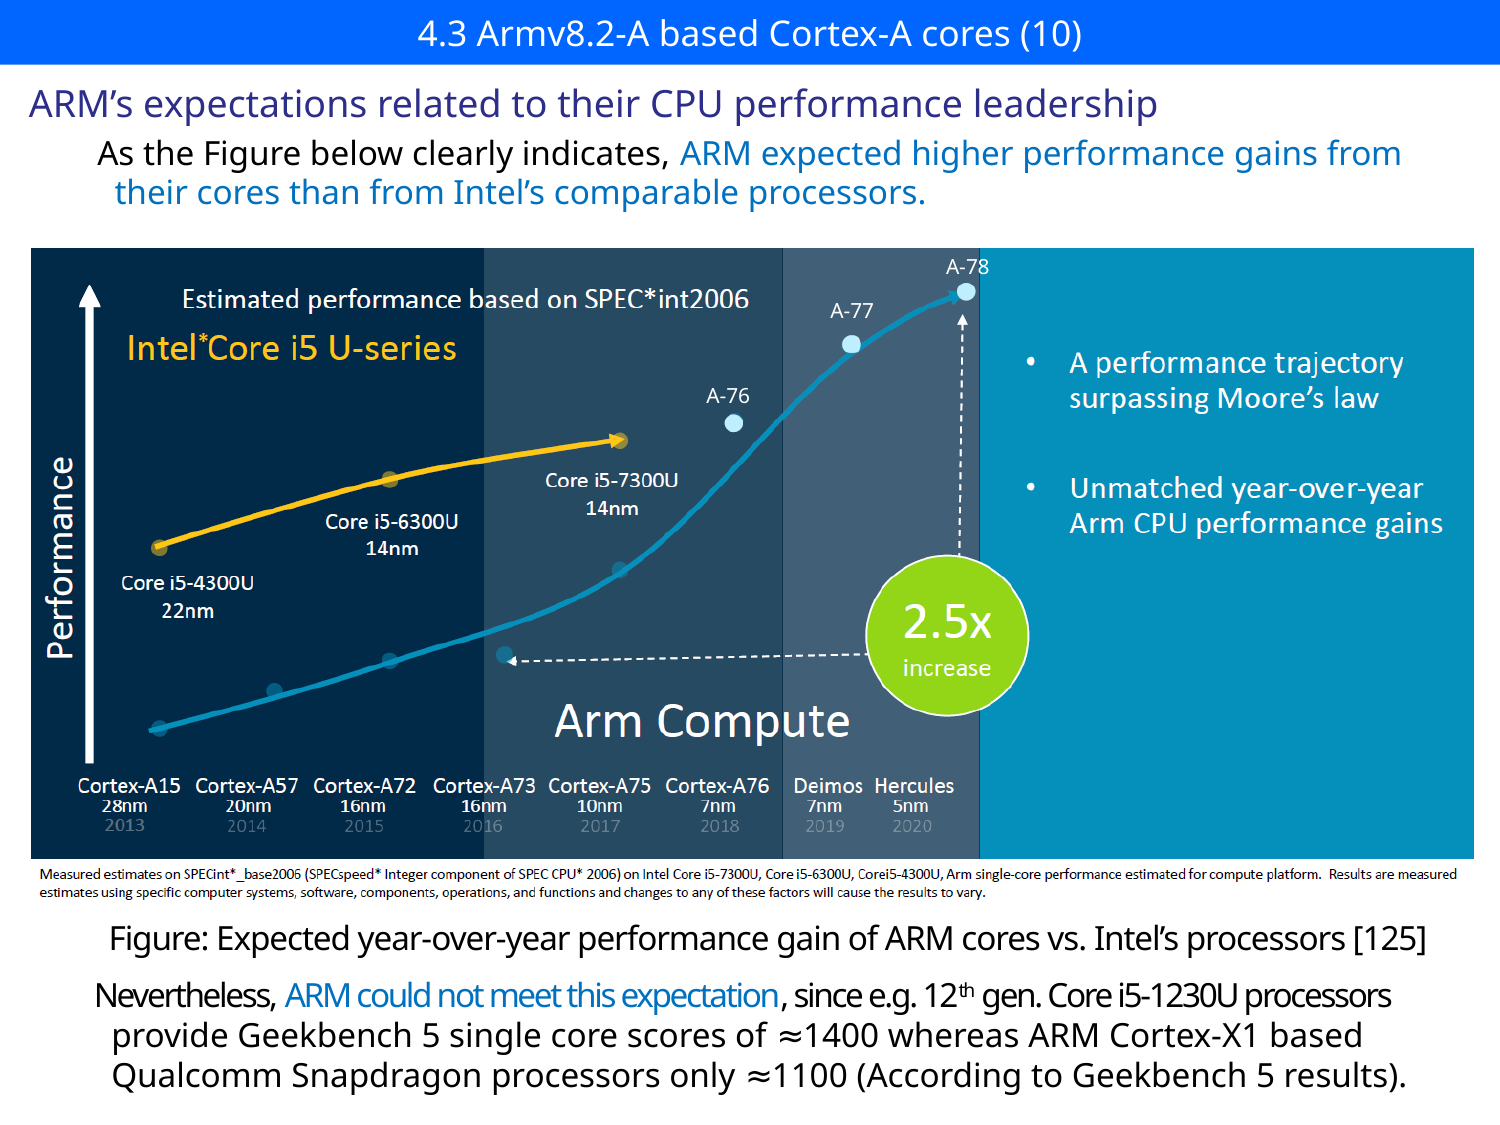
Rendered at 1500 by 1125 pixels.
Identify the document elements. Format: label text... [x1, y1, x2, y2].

text_box ARM’s expectations related to their CPU performance leadership [14, 72, 1262, 132]
text_box Figure: Expected year-over-year performance gain of ARM cores vs. Intel’s processors [125] [93, 919, 1444, 965]
title 4.3 Armv8.2-A based Cortex-A cores (10) [0, 0, 1500, 65]
text_box Nevertheless, ARM could not meet this expectation, since e.g. 12th gen. Core i5-1230U processors provide Geekbench 5 single core scores of ≈1400 whereas ARM Cortex-X1 based Qualcomm Snapdragon processors only ≈1100 (According to Geekbench 5 results). [78, 966, 1425, 1102]
picture [14, 239, 1489, 912]
text_box As the Figure below clearly indicates, ARM expected higher performance gains from their cores than from Intel’s comparable processors. [82, 124, 1428, 219]
